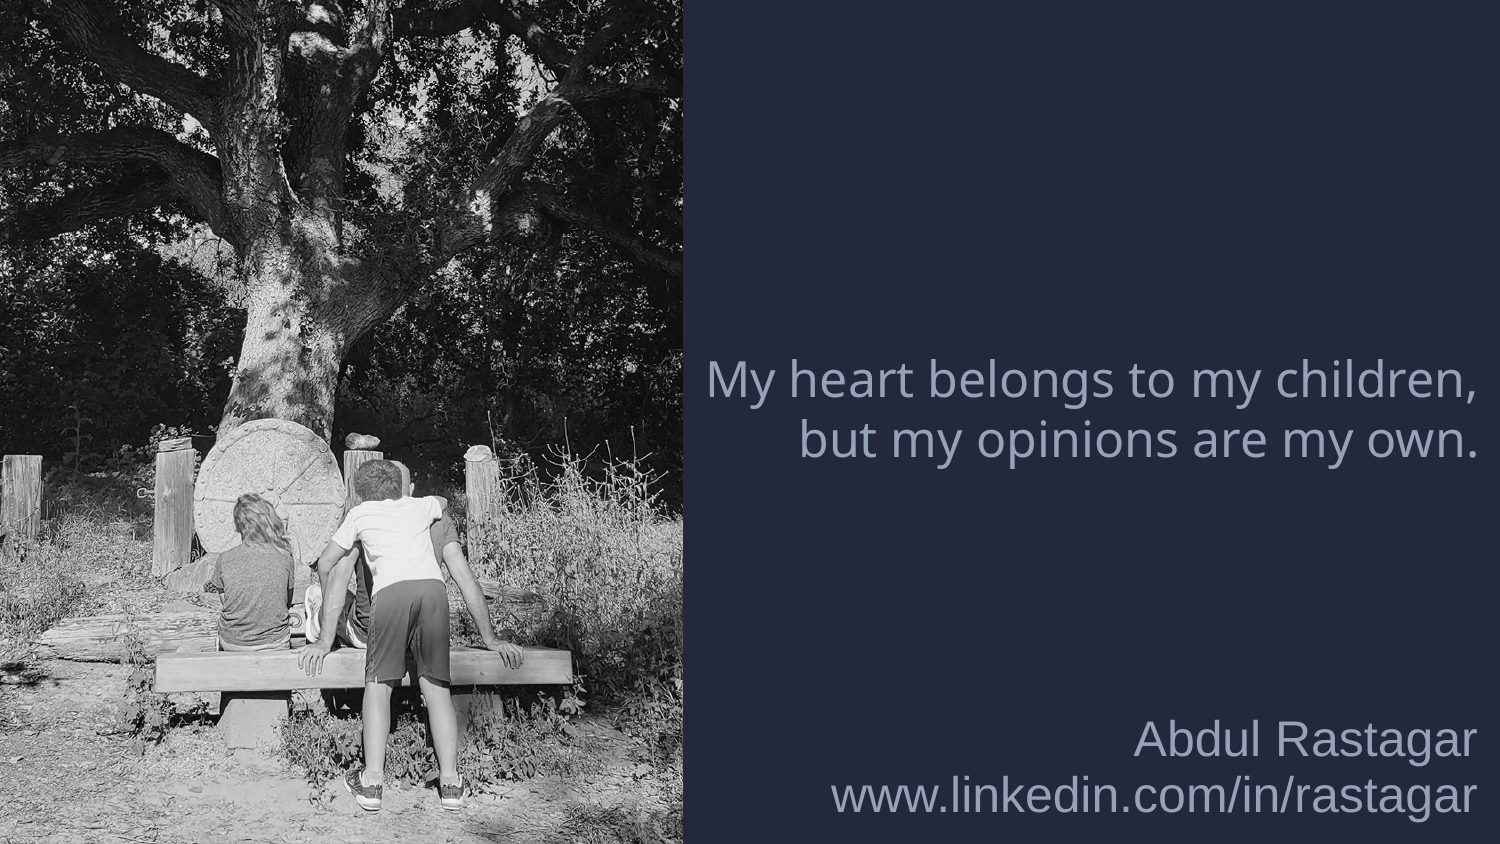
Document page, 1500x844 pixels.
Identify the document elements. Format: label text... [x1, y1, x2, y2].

picture [0, 0, 683, 844]
text_box Abdul Rastagar www.linkedin.com/in/rastagar [706, 711, 1478, 844]
text_box My heart belongs to my children, but my opinions are my own. [690, 339, 1495, 475]
